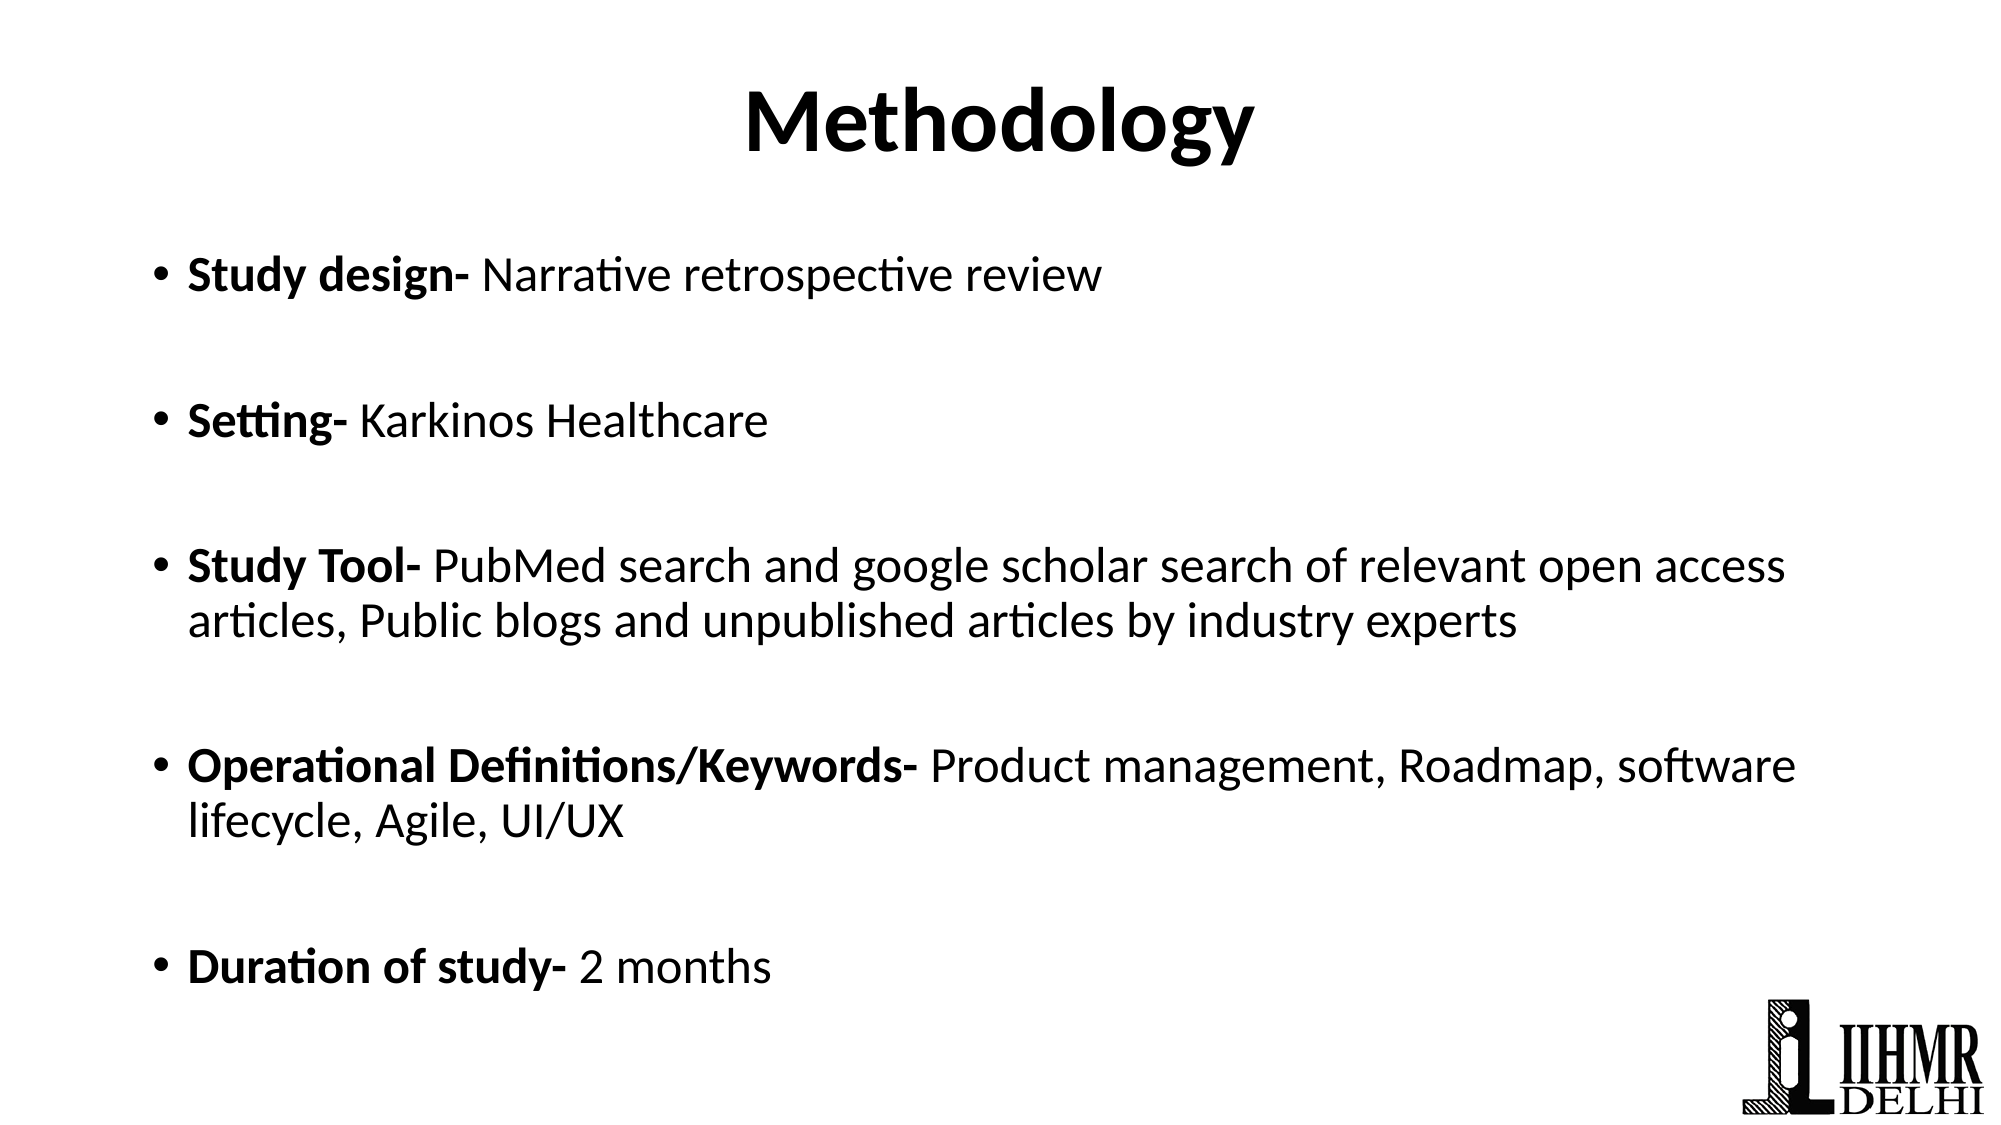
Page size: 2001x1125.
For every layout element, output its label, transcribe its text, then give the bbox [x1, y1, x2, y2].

title Methodology [137, 12, 1863, 231]
picture [1742, 996, 2000, 1115]
list Study design- Narrative retrospective review Setting- Karkinos Healthcare Study Tool- PubMed search and google scholar search of relevant open access articles, Public blogs and unpublished articles by industry experts Operational Definitions/Keywords- Product management, Roadmap, software lifecycle, Agile, UI/UX Duration of study- 2 months [137, 240, 1863, 1006]
